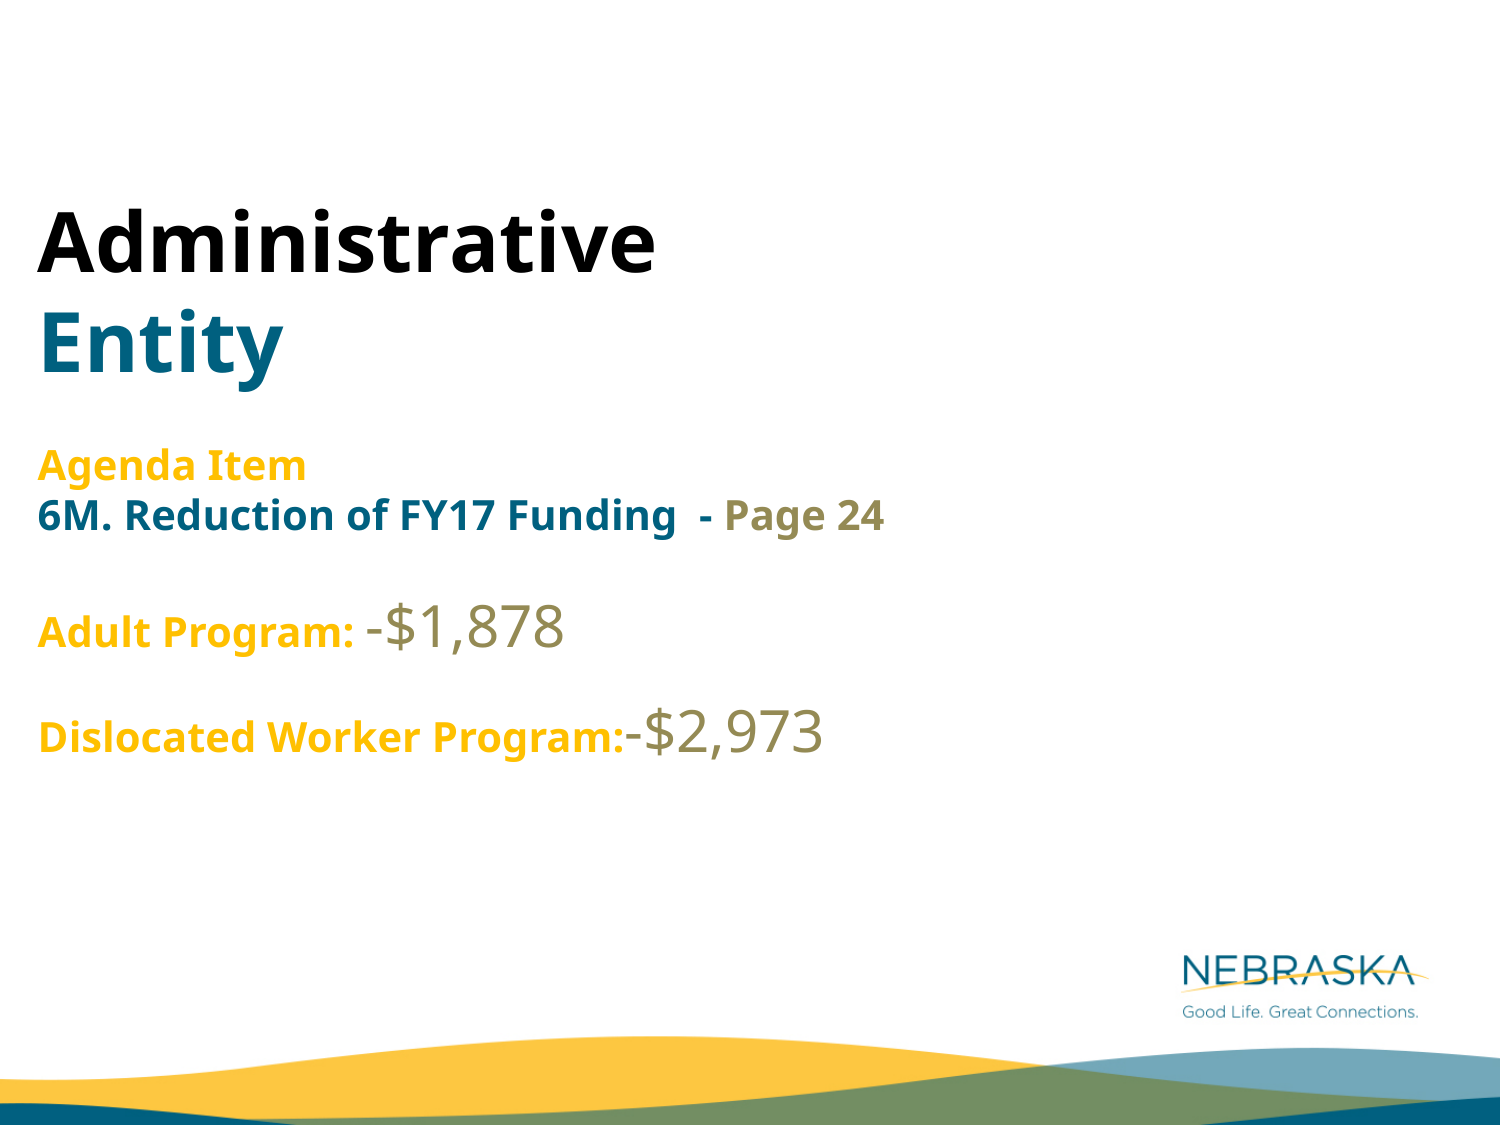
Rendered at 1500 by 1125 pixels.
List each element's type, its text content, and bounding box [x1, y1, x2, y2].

text_box Administrative Entity Agenda Item 6M. Reduction of FY17 Funding - Page 24 Adult Program: -$1,878 Dislocated Worker Program:-$2,973 [22, 181, 1461, 842]
picture [0, 0, 1500, 1125]
